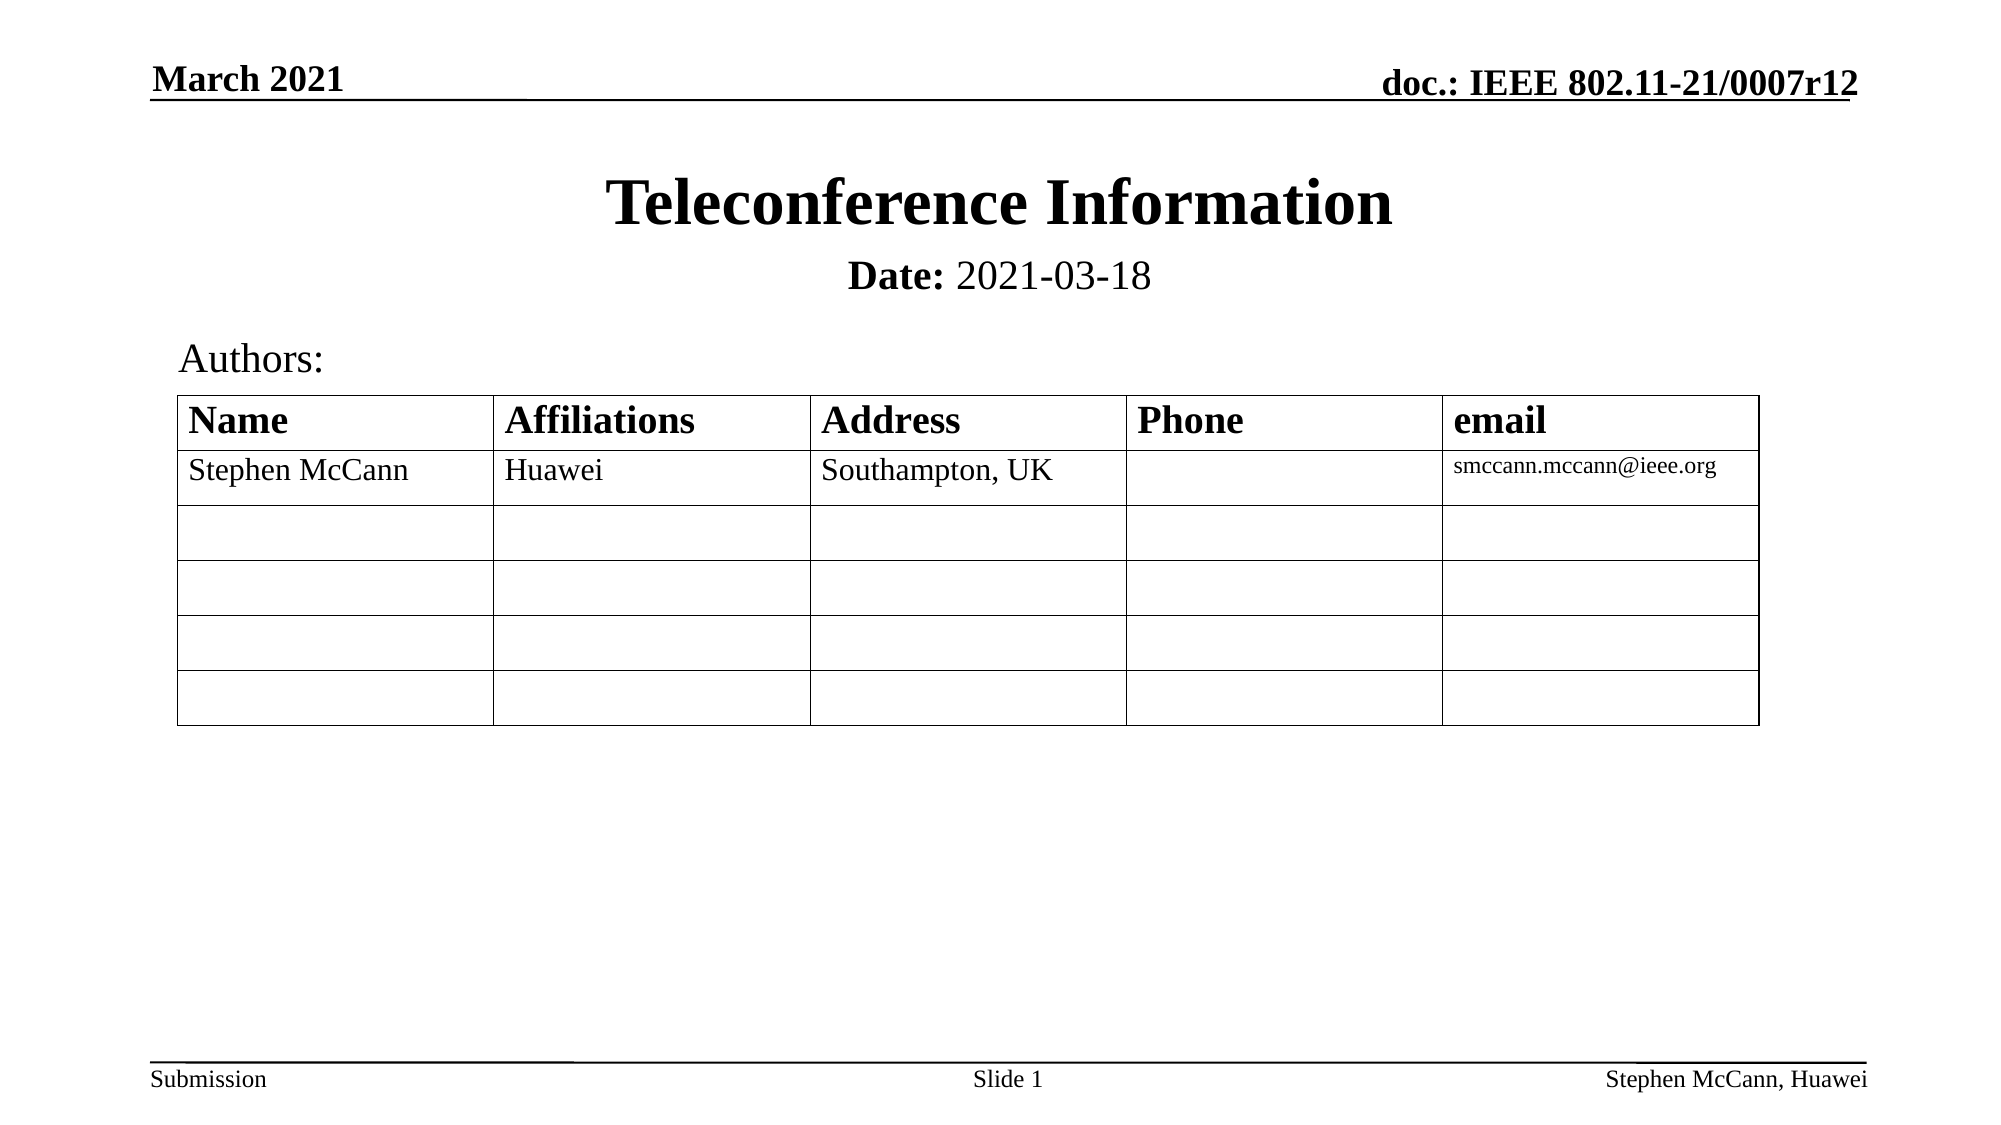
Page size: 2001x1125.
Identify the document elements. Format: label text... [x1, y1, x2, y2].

subtitle Date: 2021-03-18 [299, 239, 1701, 319]
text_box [162, 394, 1808, 795]
text_box Authors: [162, 323, 401, 387]
footer Stephen McCann, Huawei [1171, 1061, 1869, 1093]
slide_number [152, 54, 563, 100]
title Teleconference Information [149, 76, 1851, 319]
slide_number Slide 1 [950, 1061, 1067, 1123]
